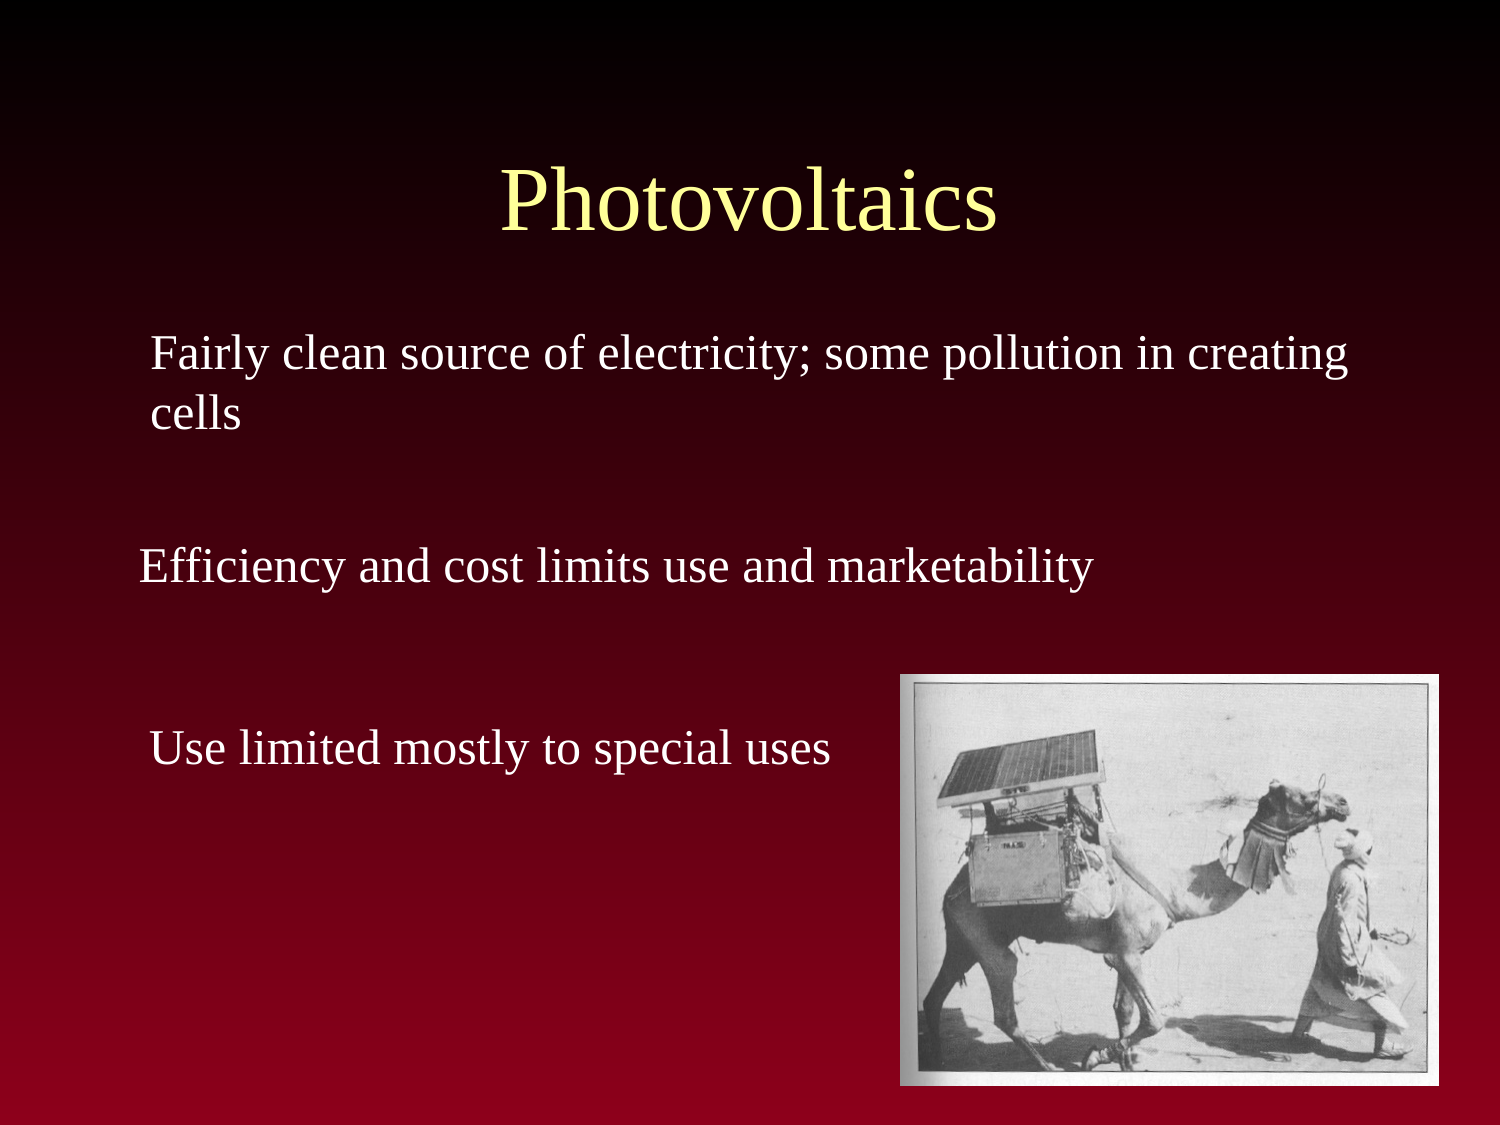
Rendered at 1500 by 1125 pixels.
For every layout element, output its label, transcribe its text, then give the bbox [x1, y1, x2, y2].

text_box Efficiency and cost limits use and marketability [123, 524, 1111, 600]
text_box Use limited mostly to special uses [133, 706, 847, 782]
title Photovoltaics [112, 99, 1388, 288]
picture [899, 674, 1440, 1087]
text_box Fairly clean source of electricity; some pollution in creating cells [135, 312, 1365, 448]
